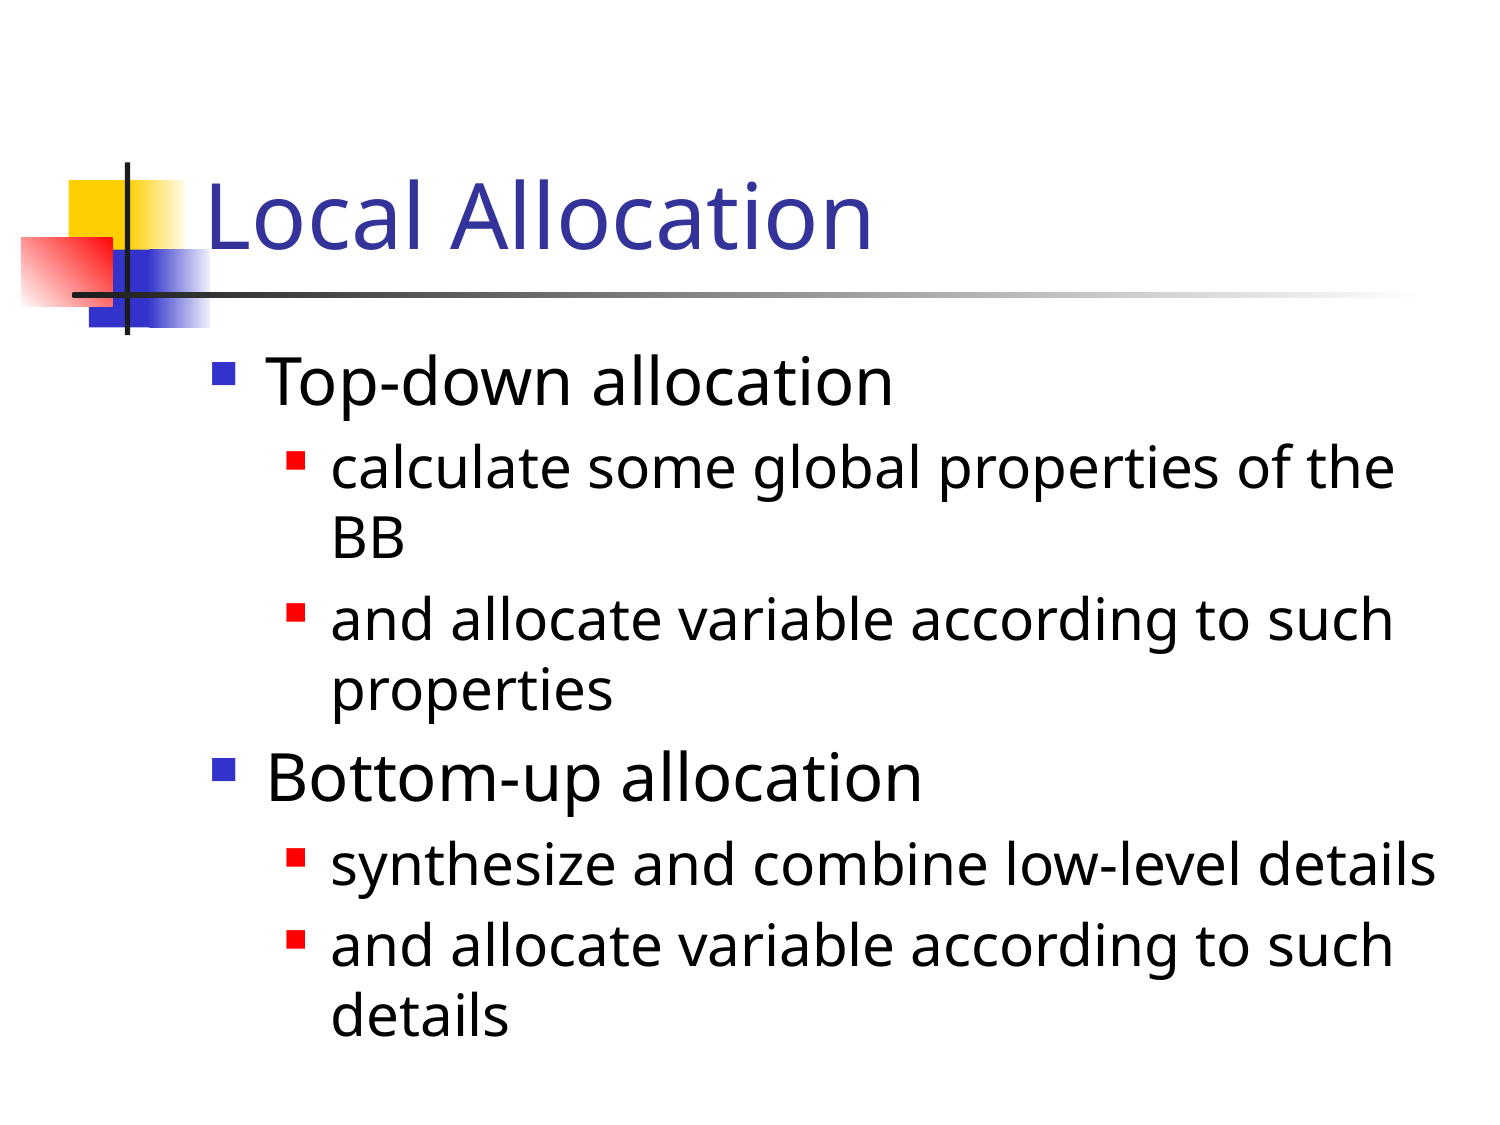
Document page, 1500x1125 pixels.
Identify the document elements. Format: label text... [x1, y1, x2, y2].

title Local Allocation [188, 35, 1468, 275]
list Top-down allocation calculate some global properties of the BB and allocate variable according to such properties Bottom-up allocation synthesize and combine low-level details and allocate variable according to such details [193, 331, 1469, 1006]
